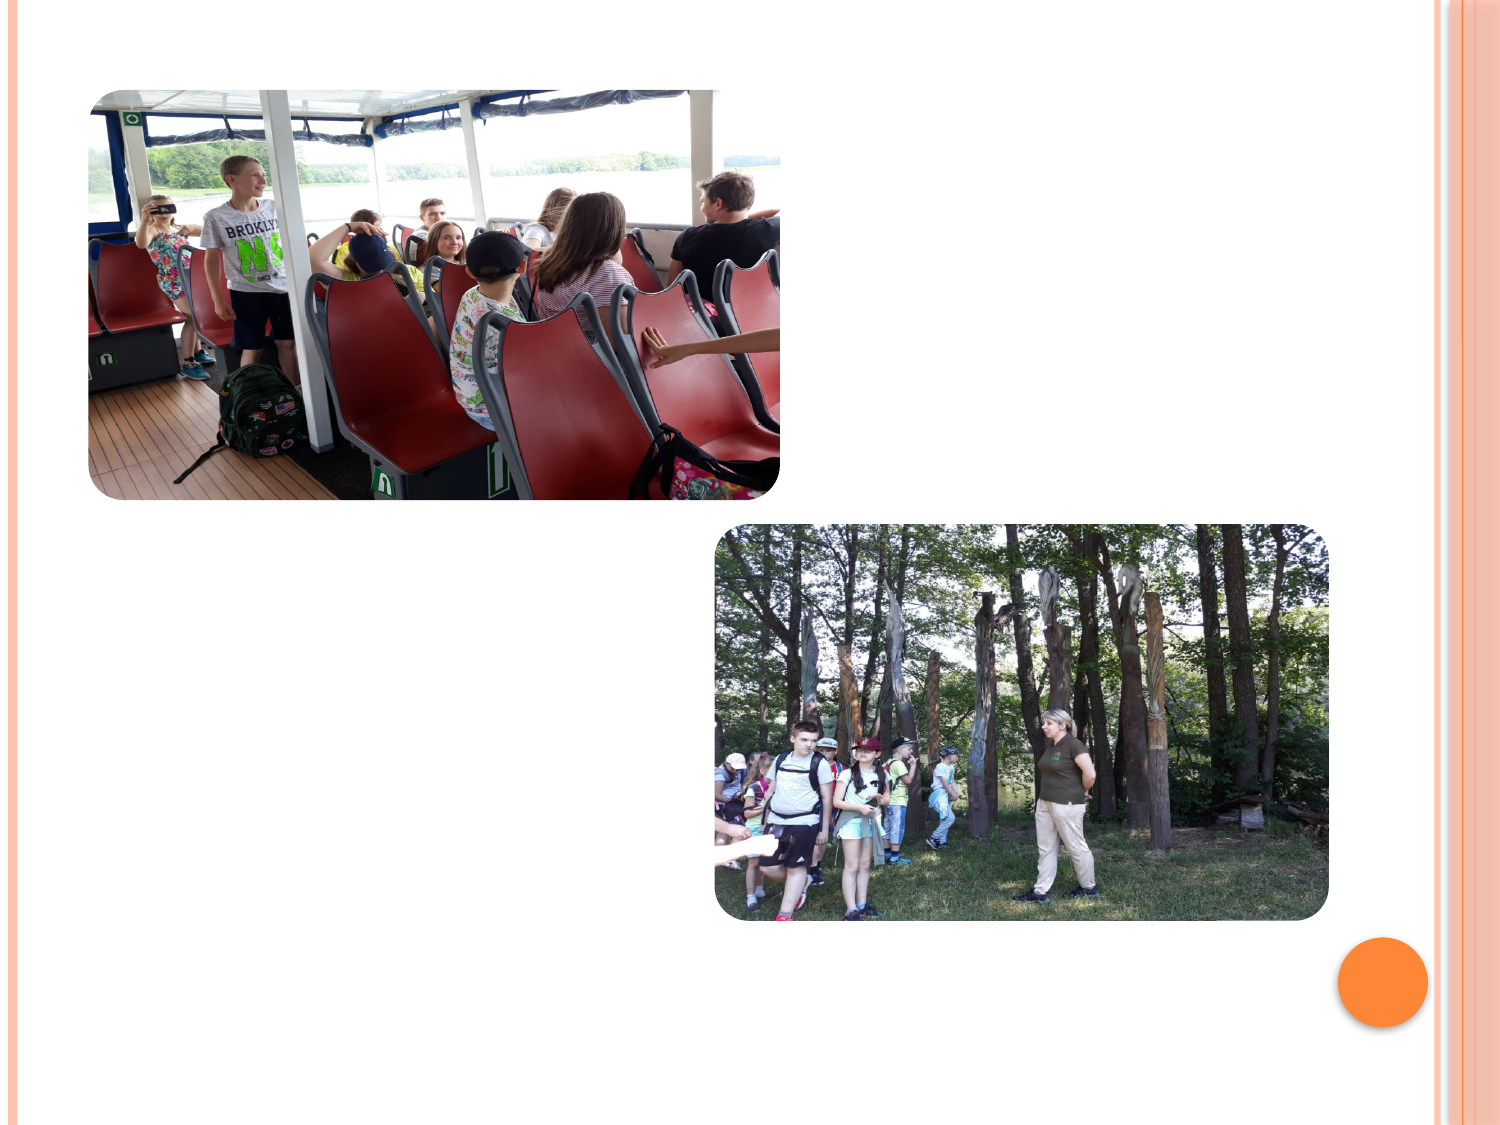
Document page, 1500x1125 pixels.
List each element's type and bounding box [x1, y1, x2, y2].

picture [714, 523, 1330, 922]
picture [87, 89, 781, 501]
